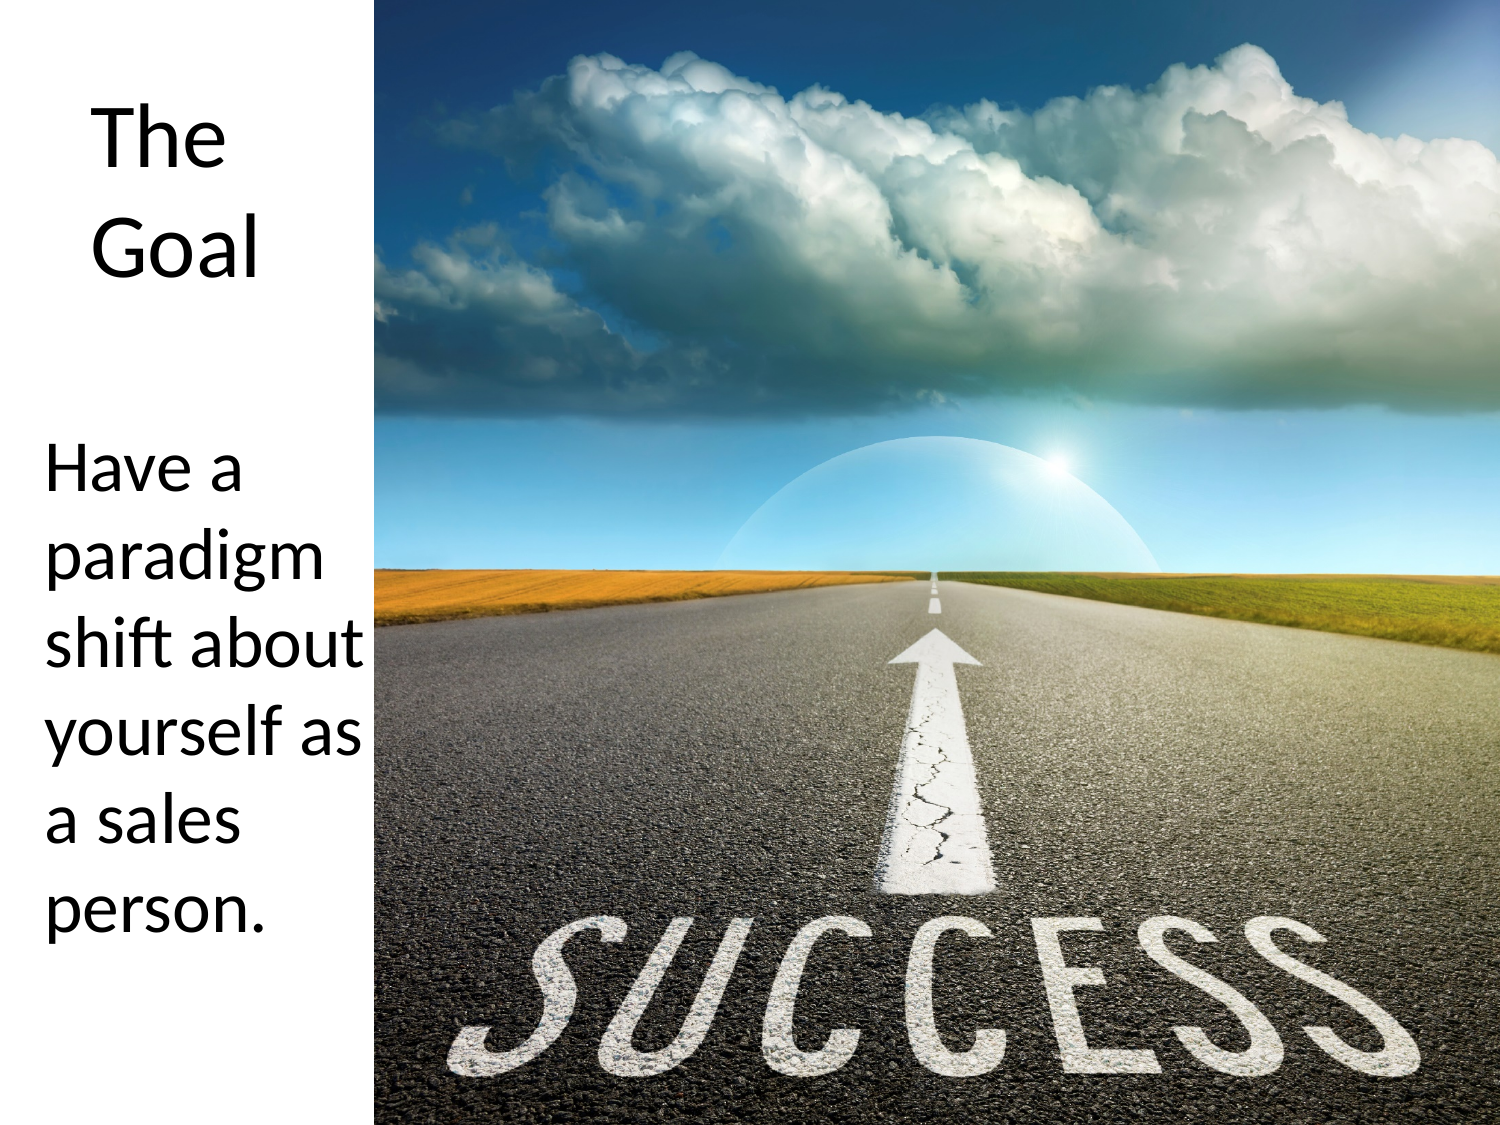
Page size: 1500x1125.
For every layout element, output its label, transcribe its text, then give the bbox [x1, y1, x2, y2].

picture [374, 0, 1500, 1125]
title The Goal [75, 45, 369, 302]
list Have a paradigm shift about yourself as a sales person. [29, 302, 369, 1046]
